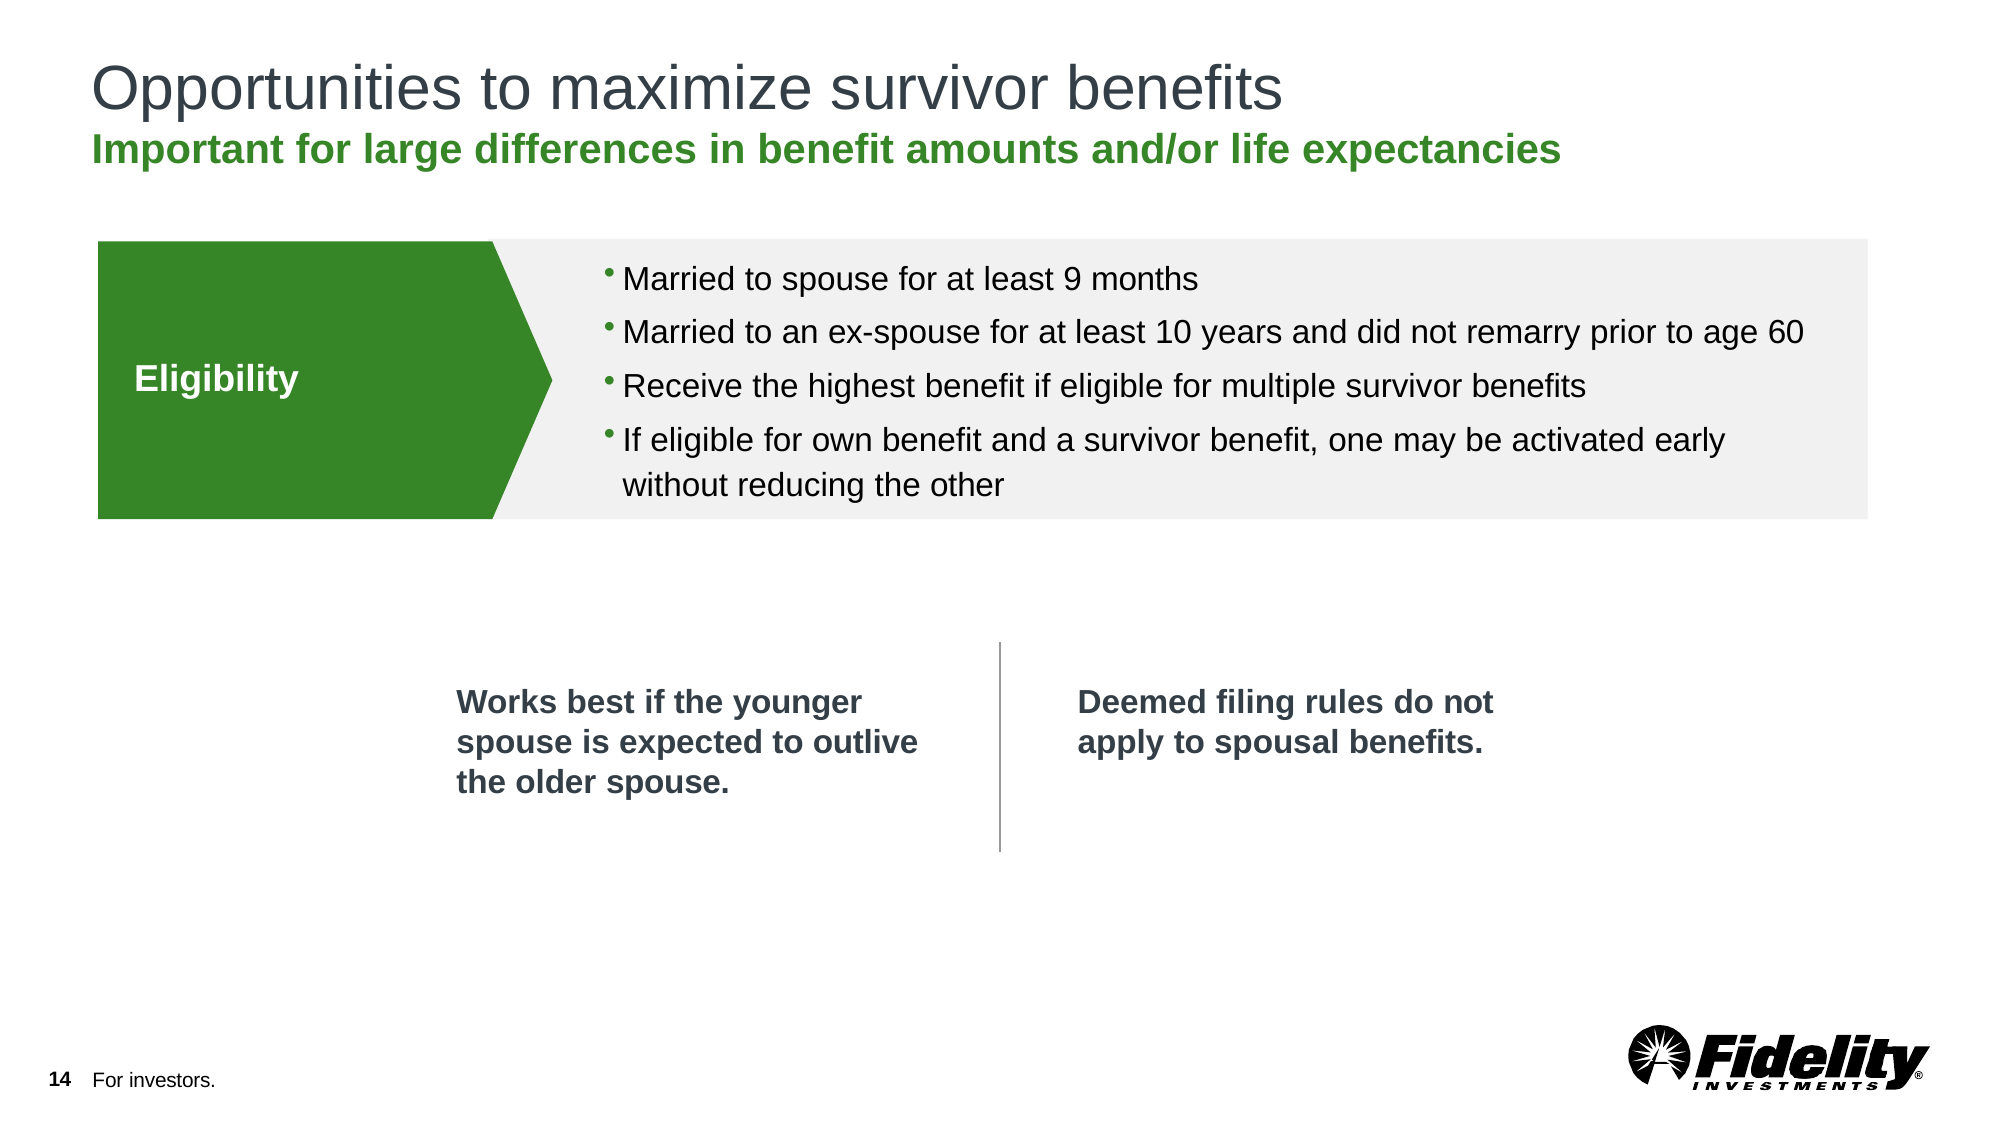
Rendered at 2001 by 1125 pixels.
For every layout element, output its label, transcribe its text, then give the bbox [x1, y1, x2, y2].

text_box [1628, 1024, 1931, 1091]
title Opportunities to maximize survivor benefits Important for large differences in benefit amounts and/or life expectancies [89, 44, 1893, 235]
footer For investors. [90, 1066, 221, 1125]
text_box Works best if the younger spouse is expected to outlive the older spouse. [454, 678, 923, 800]
slide_number 10 [42, 1065, 80, 1125]
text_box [98, 238, 1869, 520]
text_box Deemed filing rules do not apply to spousal benefits. [1075, 678, 1499, 761]
